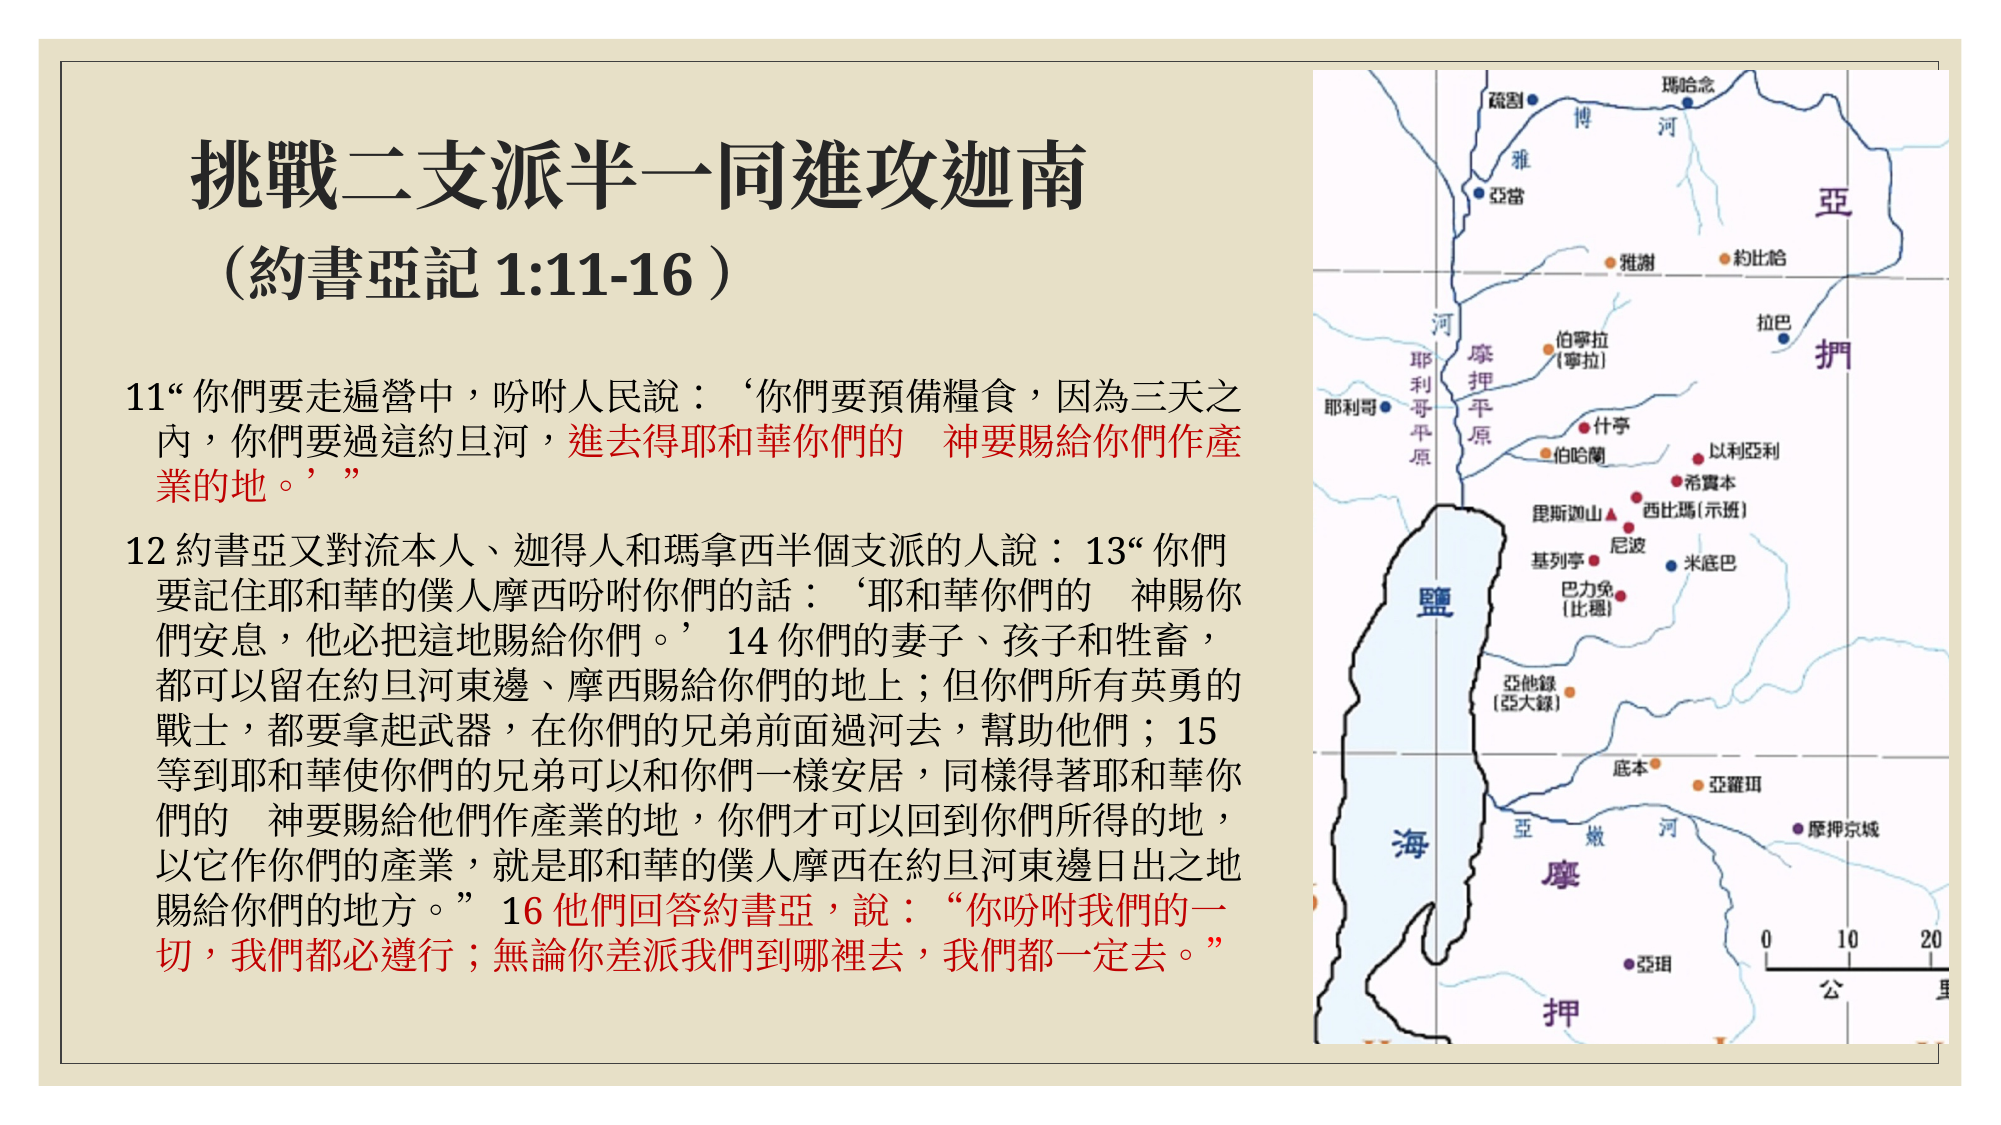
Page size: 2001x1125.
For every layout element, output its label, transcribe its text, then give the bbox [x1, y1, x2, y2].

list 11“你們要走遍營中，吩咐人民說：‘你們要預備糧食，因為三天之內，你們要過這約旦河，進去得耶和華你們的 神要賜給你們作產業的地。’” 12約書亞又對流本人、迦得人和瑪拿西半個支派的人說：13“你們要記住耶和華的僕人摩西吩咐你們的話：‘耶和華你們的 神賜你們安息，他必把這地賜給你們。’14你們的妻子、孩子和牲畜，都可以留在約旦河東邊、摩西賜給你們的地上；但你們所有英勇的戰士，都要拿起武器，在你們的兄弟前面過河去，幫助他們；15等到耶和華使你們的兄弟可以和你們一樣安居，同樣得著耶和華你們的 神要賜給他們作產業的地，你們才可以回到你們所得的地，以它作你們的產業，就是耶和華的僕人摩西在約旦河東邊日出之地賜給你們的地方。”16他們回答約書亞，說：“你吩咐我們的一切，我們都必遵行；無論你差派我們到哪裡去，我們都一定去。” [109, 365, 1274, 1028]
title 挑戰二支派半一同進攻迦南 （約書亞記1:11-16） [174, 105, 1307, 331]
picture [1313, 70, 1949, 1044]
text_box [83, 516, 1249, 572]
